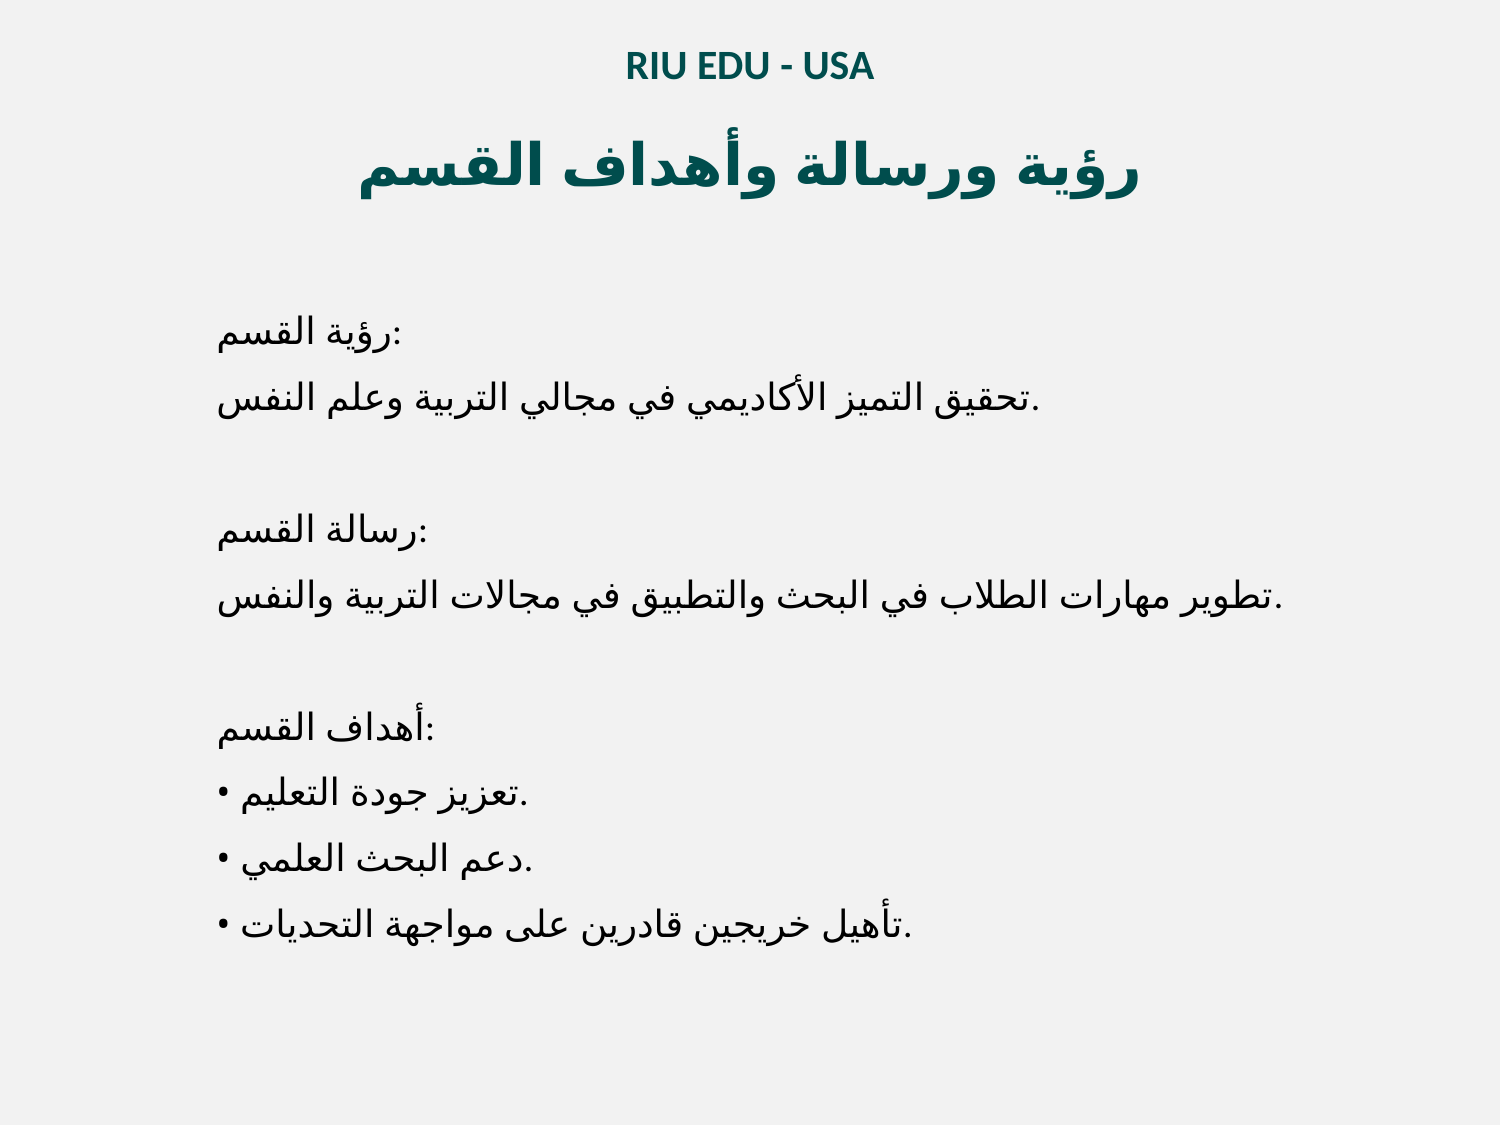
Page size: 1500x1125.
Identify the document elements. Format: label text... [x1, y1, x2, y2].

text_box RIU EDU - USA [610, 29, 890, 95]
text_box رؤية القسم: تحقيق التميز الأكاديمي في مجالي التربية وعلم النفس. رسالة القسم: تطوير مهارات الطلاب في البحث والتطبيق في مجالات التربية والنفس. أهداف القسم: • تعزيز جودة التعليم. • دعم البحث العلمي. • تأهيل خريجين قادرين على مواجهة التحديات. [201, 299, 1299, 953]
text_box رؤية ورسالة وأهداف القسم [342, 120, 1158, 205]
